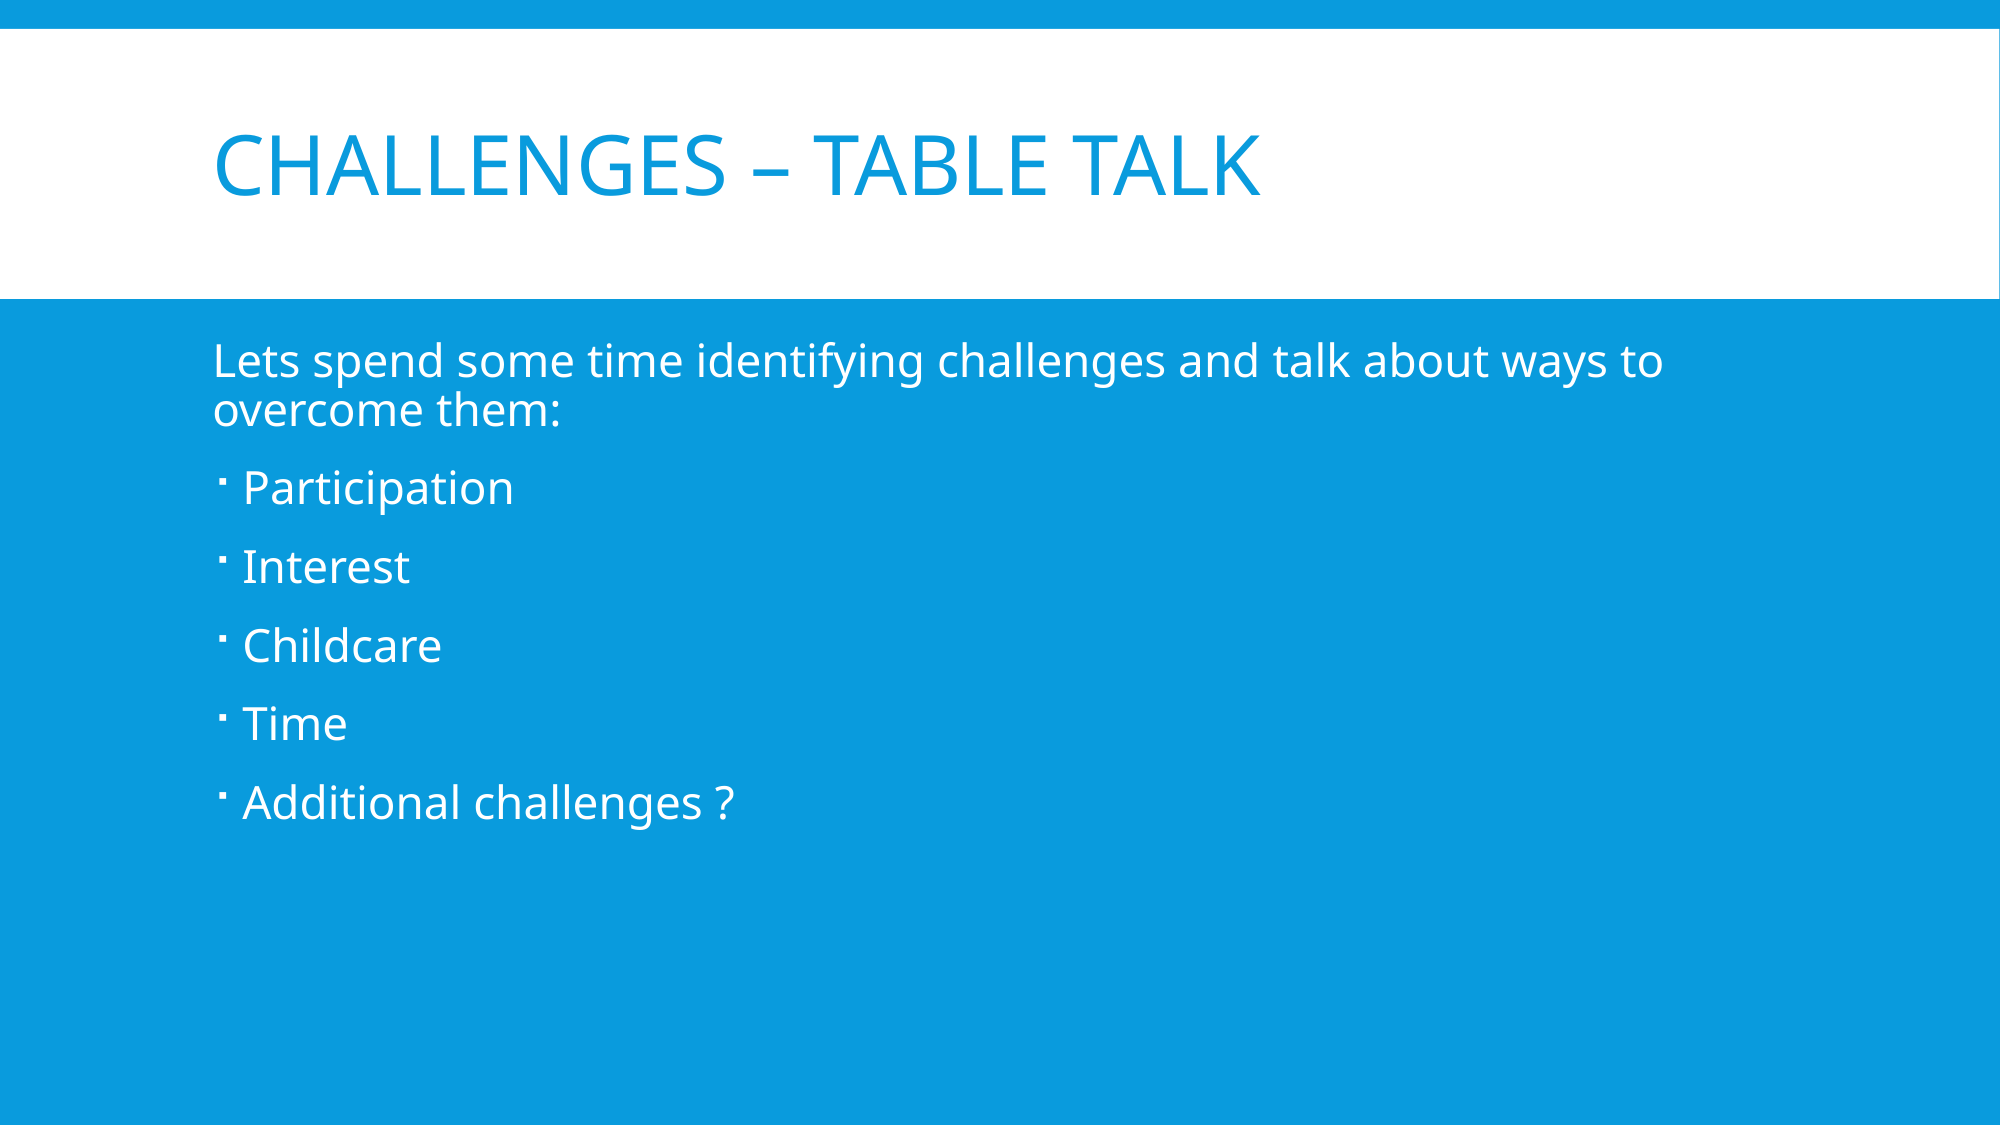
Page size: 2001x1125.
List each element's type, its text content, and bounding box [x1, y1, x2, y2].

list Lets spend some time identifying challenges and talk about ways to overcome them: Participation Interest Childcare Time Additional challenges ? [197, 329, 1803, 1020]
title Challenges – table talk [197, 46, 1803, 295]
